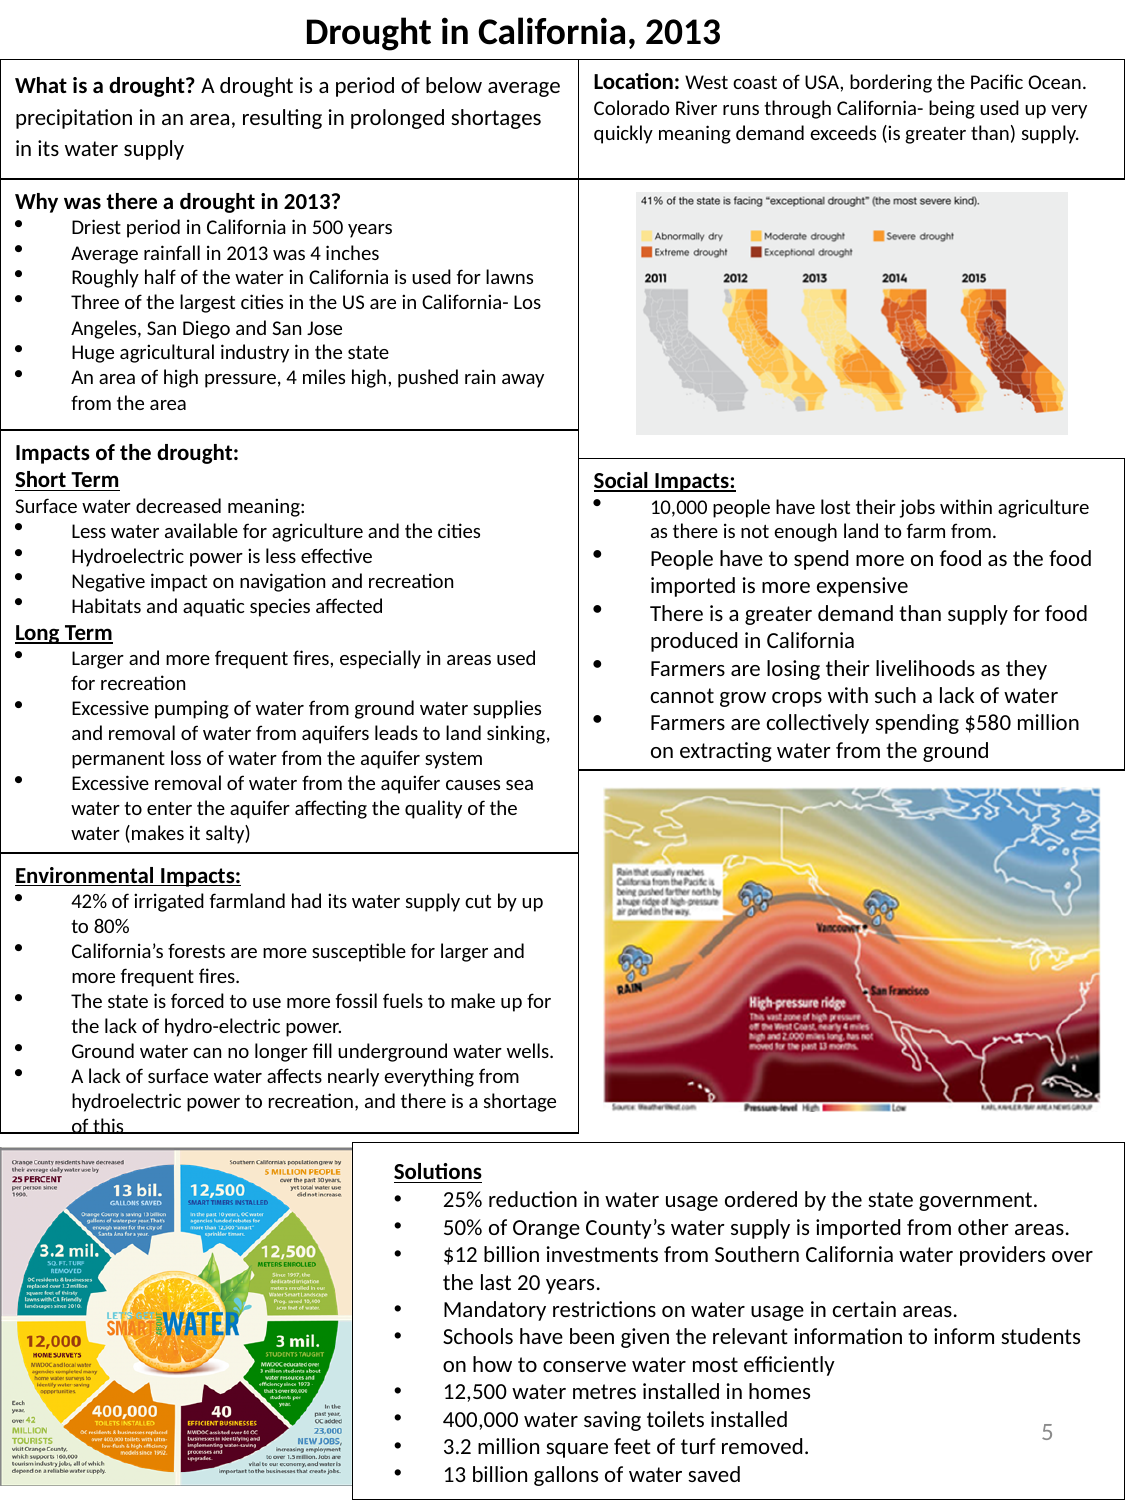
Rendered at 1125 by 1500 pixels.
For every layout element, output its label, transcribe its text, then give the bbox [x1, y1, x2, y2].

text_box Drought in California, 2013 [220, 0, 807, 60]
text_box Social Impacts: 10,000 people have lost their jobs within agriculture as there is not enough land to farm from. People have to spend more on food as the food imported is more expensive There is a greater demand than supply for food produced in California Farmers are losing their livelihoods as they cannot grow crops with such a lack of water Farmers are collectively spending $580 million on extracting water from the ground [578, 458, 1125, 771]
text_box Why was there a drought in 2013? Driest period in California in 500 years Average rainfall in 2013 was 4 inches Roughly half of the water in California is used for lawns Three of the largest cities in the US are in California- Los Angeles, San Diego and San Jose Huge agricultural industry in the state An area of high pressure, 4 miles high, pushed rain away from the area [0, 179, 579, 430]
text_box Solutions 25% reduction in water usage ordered by the state government. 50% of Orange County’s water supply is imported from other areas. $12 billion investments from Southern California water providers over the last 20 years. Mandatory restrictions on water usage in certain areas. Schools have been given the relevant information to inform students on how to conserve water most efficiently 12,500 water metres installed in homes 400,000 water saving toilets installed 3.2 million square feet of turf removed. 13 billion gallons of water saved [352, 1142, 1125, 1500]
text_box What is a drought? A drought is a period of below average precipitation in an area, resulting in prolonged shortages in its water supply [0, 59, 578, 179]
picture [603, 786, 1101, 1112]
picture [0, 1146, 354, 1486]
text_box Impacts of the drought: Short Term Surface water decreased meaning: Less water available for agriculture and the cities Hydroelectric power is less effective Negative impact on navigation and recreation Habitats and aquatic species affected Long Term Larger and more frequent fires, especially in areas used for recreation Excessive pumping of water from ground water supplies and removal of water from aquifers leads to land sinking, permanent loss of water from the aquifer system Excessive removal of water from the aquifer causes sea water to enter the aquifer affecting the quality of the water (makes it salty) [0, 430, 579, 852]
text_box Environmental Impacts: 42% of irrigated farmland had its water supply cut by up to 80% California’s forests are more susceptible for larger and more frequent fires. The state is forced to use more fossil fuels to make up for the lack of hydro-electric power. Ground water can no longer fill underground water wells. A lack of surface water affects nearly everything from hydroelectric power to recreation, and there is a shortage of this [0, 852, 579, 1133]
picture [636, 192, 1068, 435]
text_box Location: West coast of USA, bordering the Pacific Ocean. Colorado River runs through California- being used up very quickly meaning demand exceeds (is greater than) supply. [578, 59, 1125, 180]
